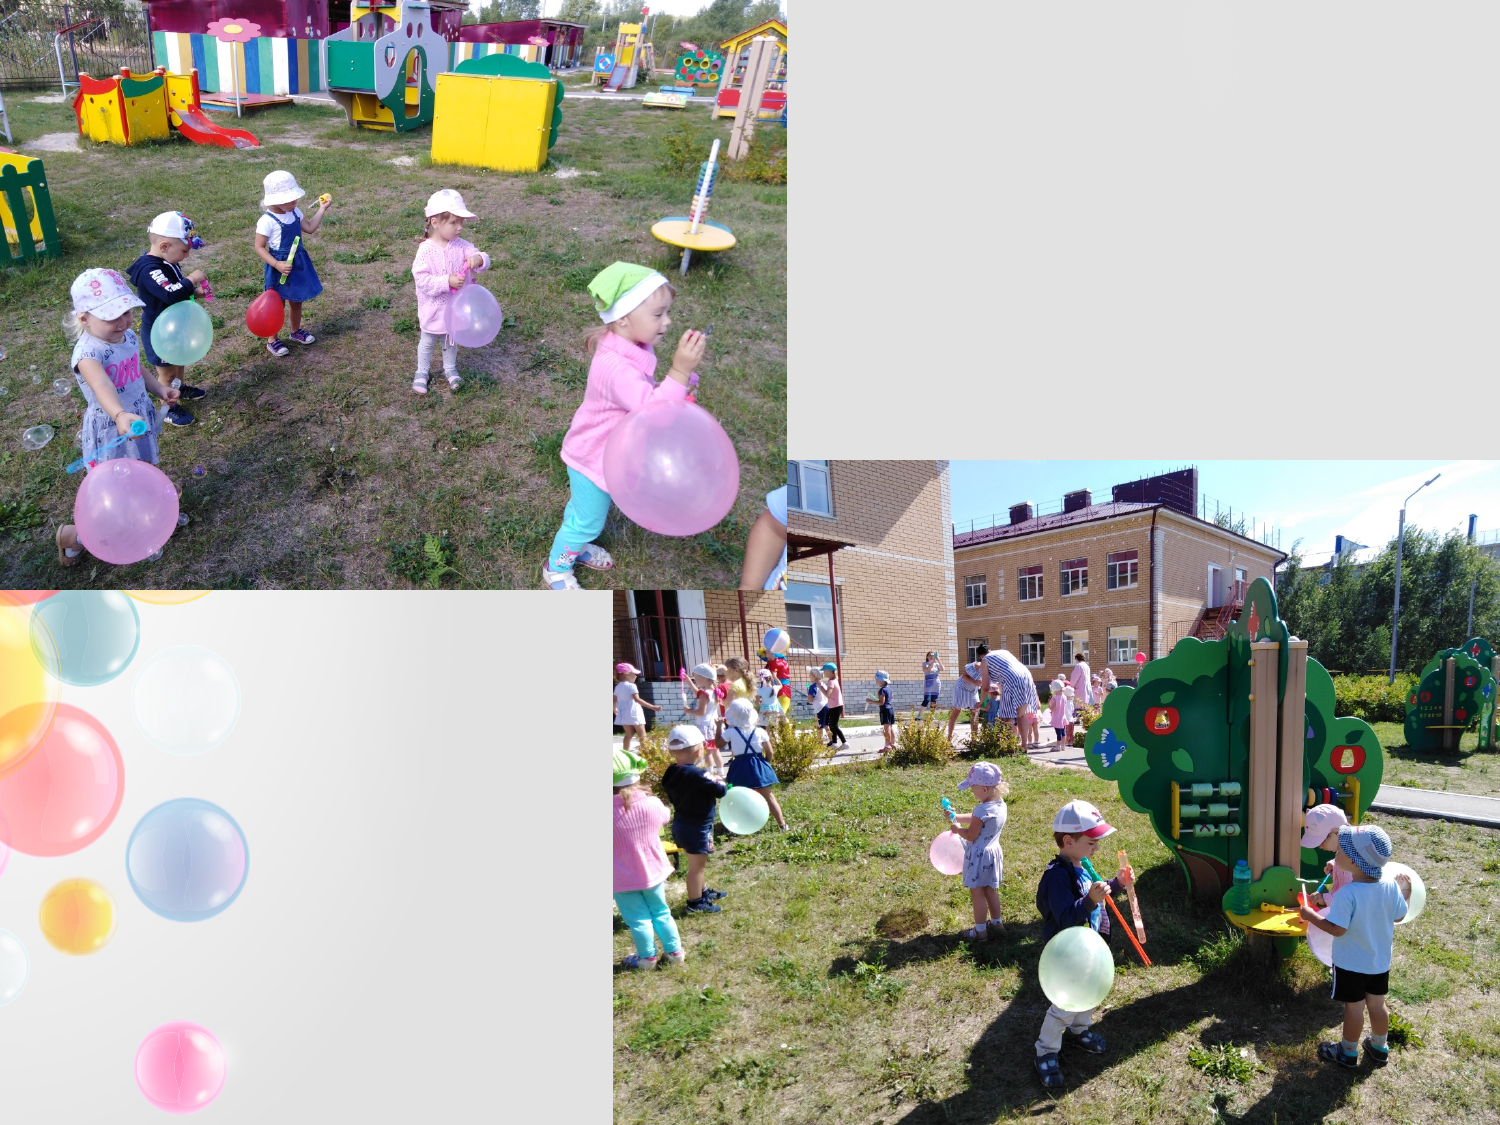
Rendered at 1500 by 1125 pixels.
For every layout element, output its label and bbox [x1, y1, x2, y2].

list [0, 0, 787, 590]
picture [0, 0, 1500, 1125]
